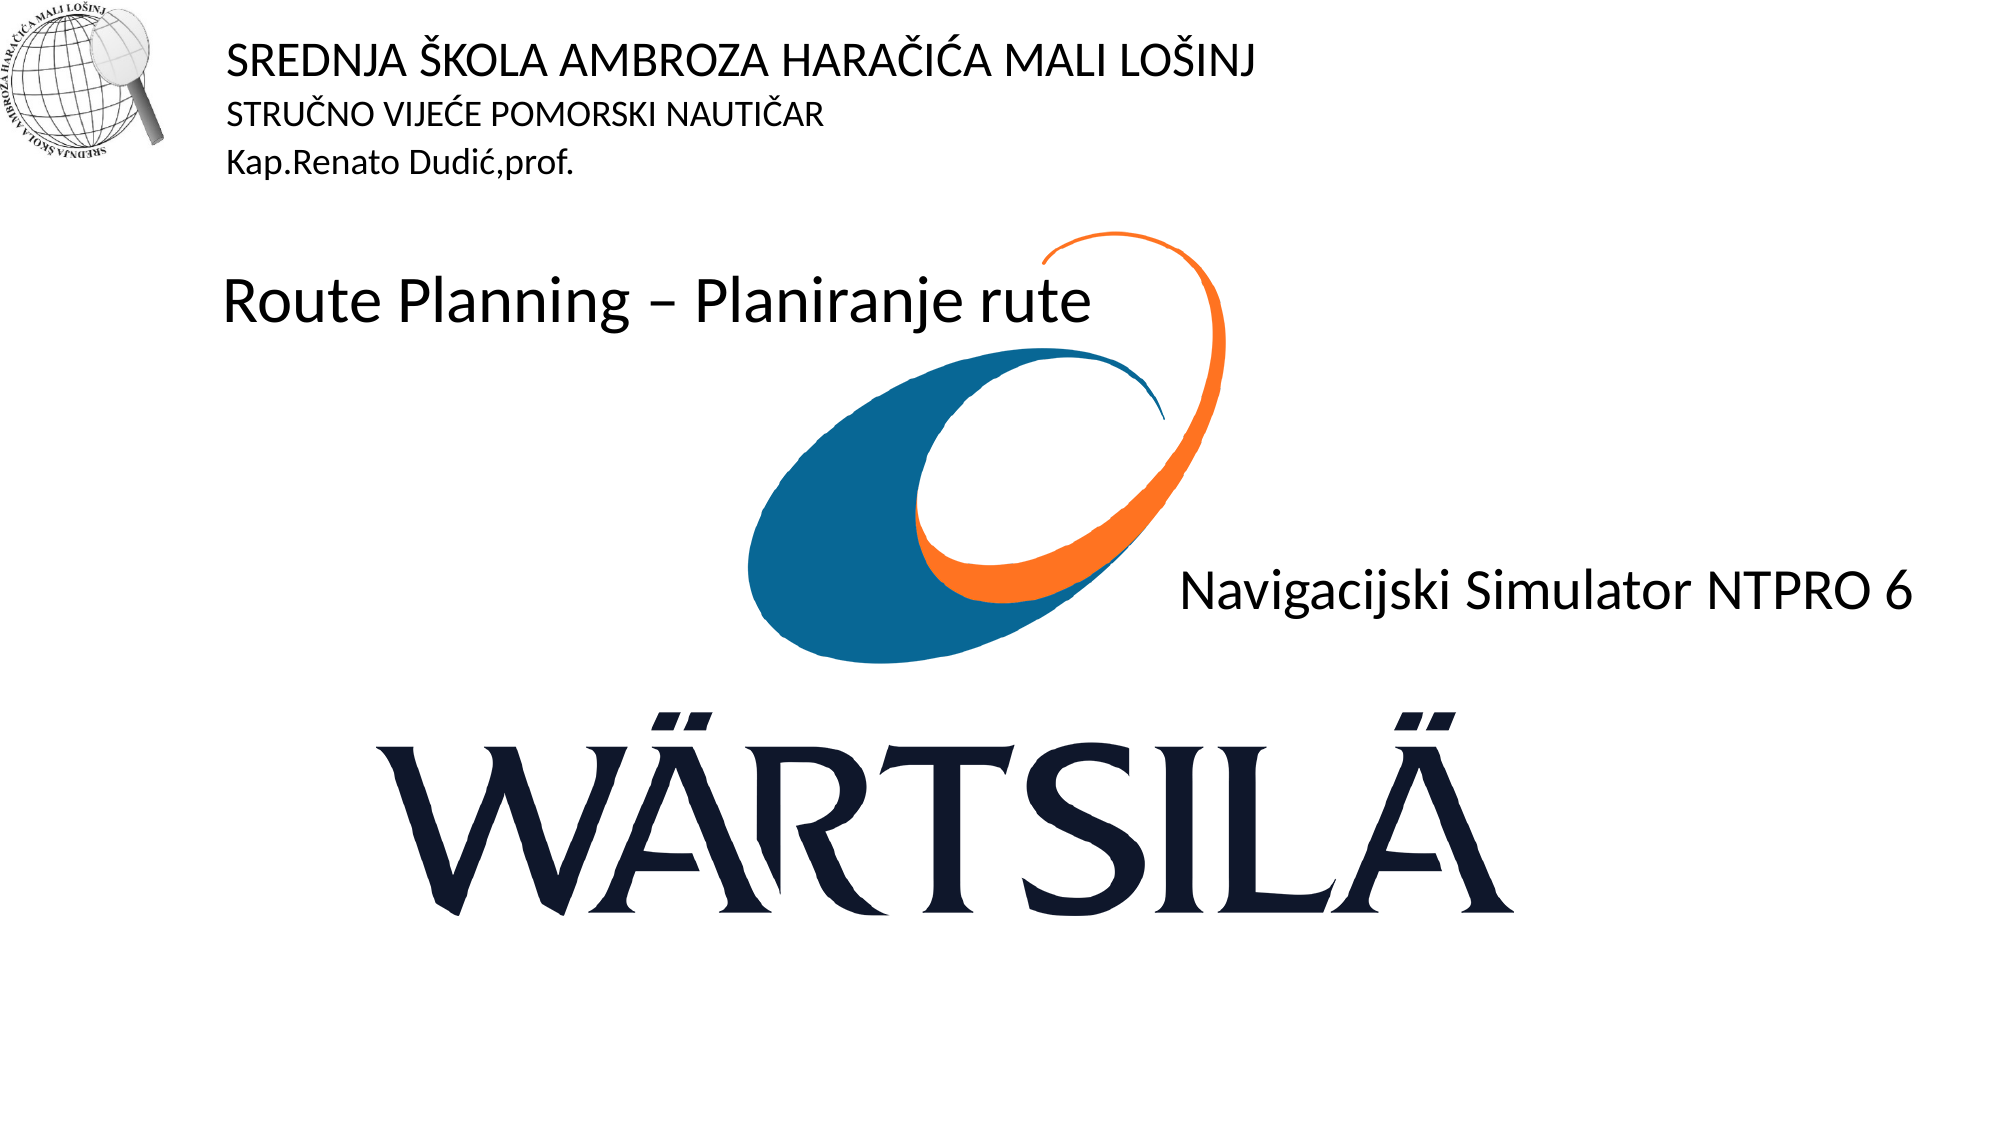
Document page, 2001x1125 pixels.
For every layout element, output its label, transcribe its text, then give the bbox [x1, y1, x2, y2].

picture [376, 230, 1514, 916]
text_box Kap.Renato Dudić,prof. [211, 129, 592, 190]
picture [0, 1, 164, 158]
text_box SREDNJA ŠKOLA AMBROZA HARAČIĆA MALI LOŠINJ [211, 19, 1273, 94]
text_box Navigacijski Simulator NTPRO 6 [1514, 544, 1930, 630]
text_box STRUČNO VIJEĆE POMORSKI NAUTIČAR [211, 94, 842, 141]
text_box Route Planning – Planiranje rute [207, 248, 376, 344]
